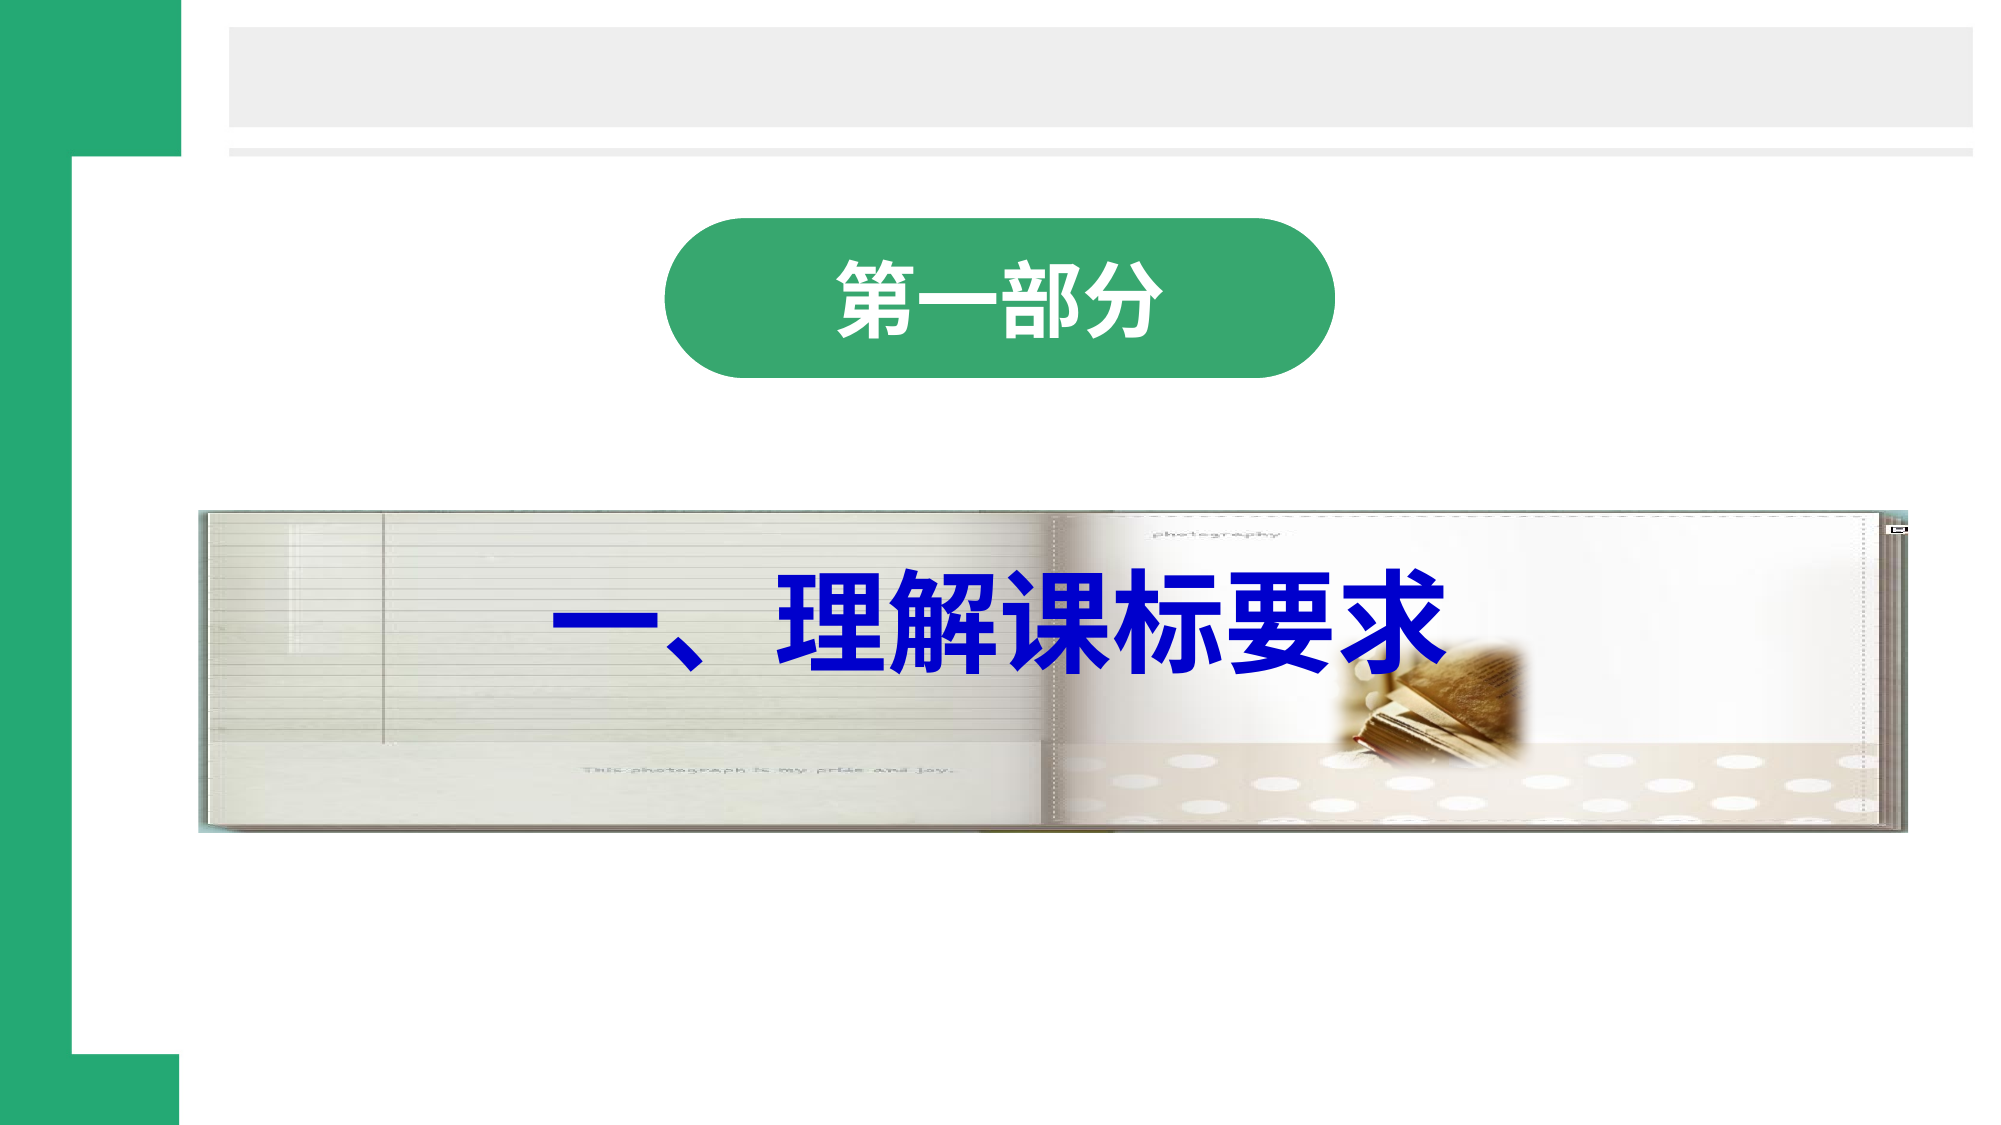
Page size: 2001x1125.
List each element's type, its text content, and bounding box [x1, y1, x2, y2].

picture [0, 0, 2000, 1125]
text_box 第一部分 [660, 213, 1340, 383]
